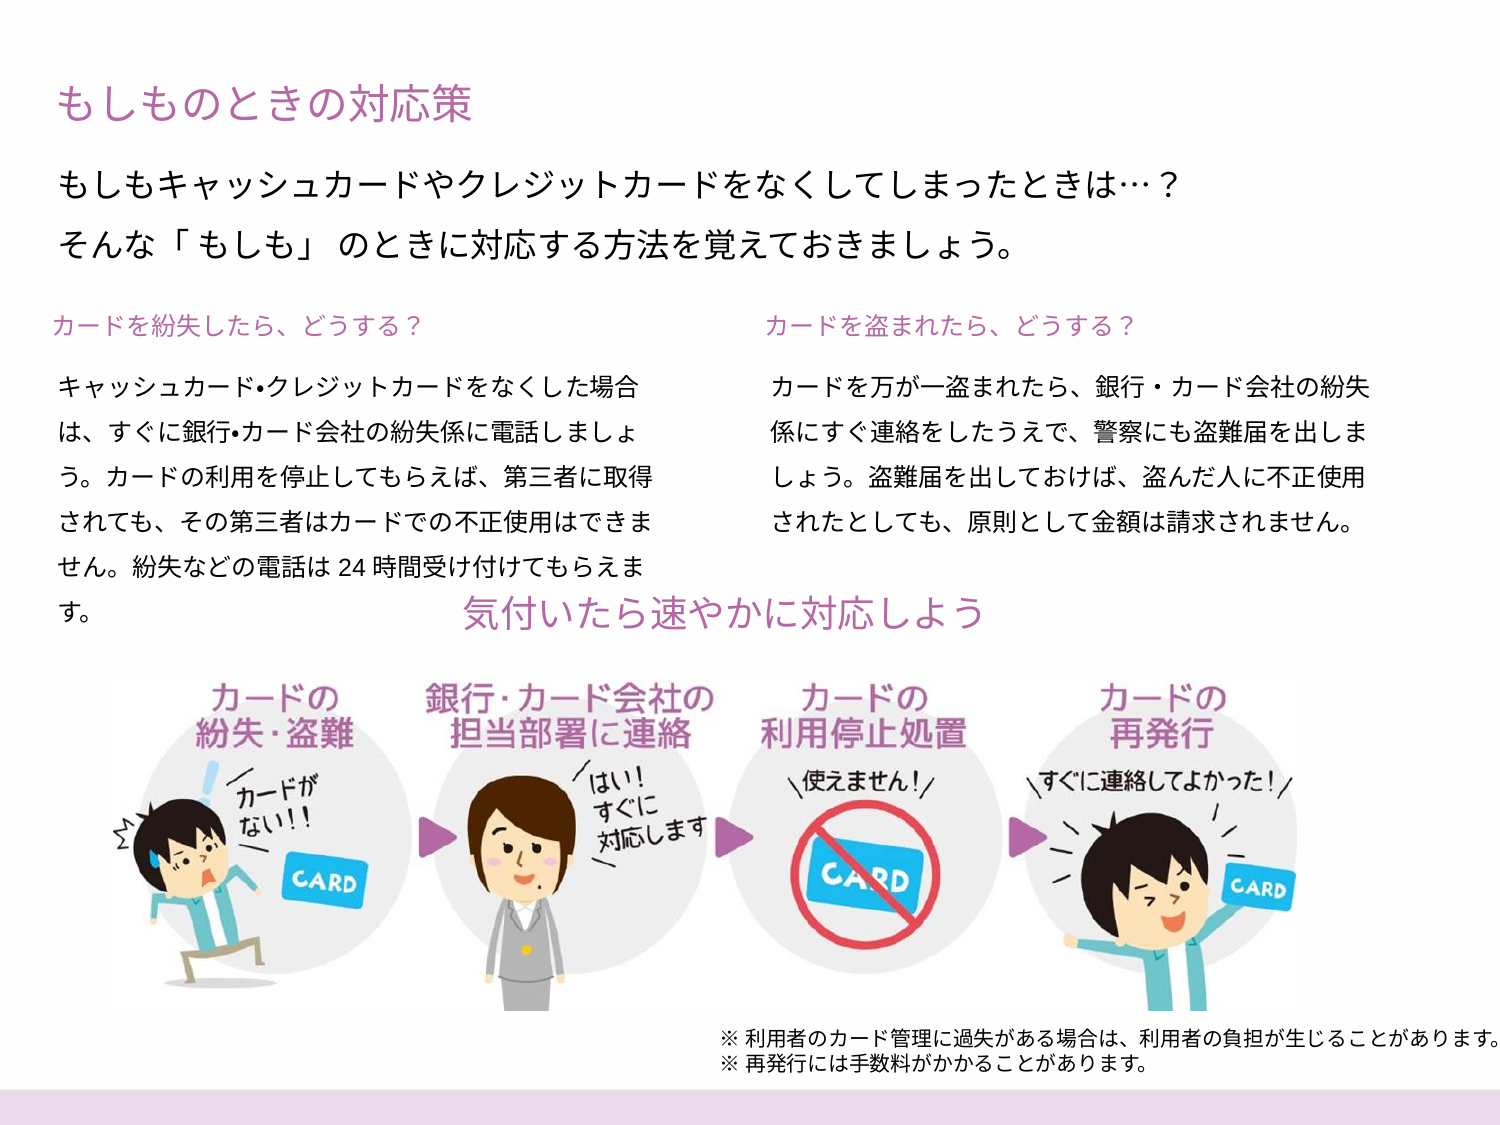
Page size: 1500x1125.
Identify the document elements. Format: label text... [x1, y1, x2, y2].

text_box もしもキャッシュカードやクレジットカードをなくしてしまったときは…？ そんな「 もしも」 のときに対応する方法を覚えておきましょう。 [36, 136, 1278, 272]
text_box 気付いたら速やかに対応しよう [447, 582, 1005, 643]
picture [0, 0, 1500, 1125]
text_box もしものときの対応策 [41, 70, 755, 136]
text_box カードを紛失したら、どうする？ [36, 303, 749, 348]
text_box カードを万が一盗まれたら、銀行・カード会社の紛失係にすぐ連絡をしたうえで、警察にも盗難届を出しましょう。盗難届を出しておけば、盗んだ人に不正使用されたとしても、原則として金額は請求されません。 [749, 349, 1389, 544]
text_box キャッシュカード・クレジットカードをなくした場合は、すぐに銀行・カード会社の紛失係に電話しましょう。カードの利用を停止してもらえば、第三者に取得されても、その第三者はカードでの不正使用はできません。紛失などの電話は24時間受け付けてもらえます。 [36, 349, 675, 634]
text_box ※利用者のカード管理に過失がある場合は、利用者の負担が生じることがあります。 ※再発行には手数料がかかることがあります。 [704, 1018, 1500, 1084]
text_box カードを盗まれたら、どうする？ [749, 303, 1464, 348]
